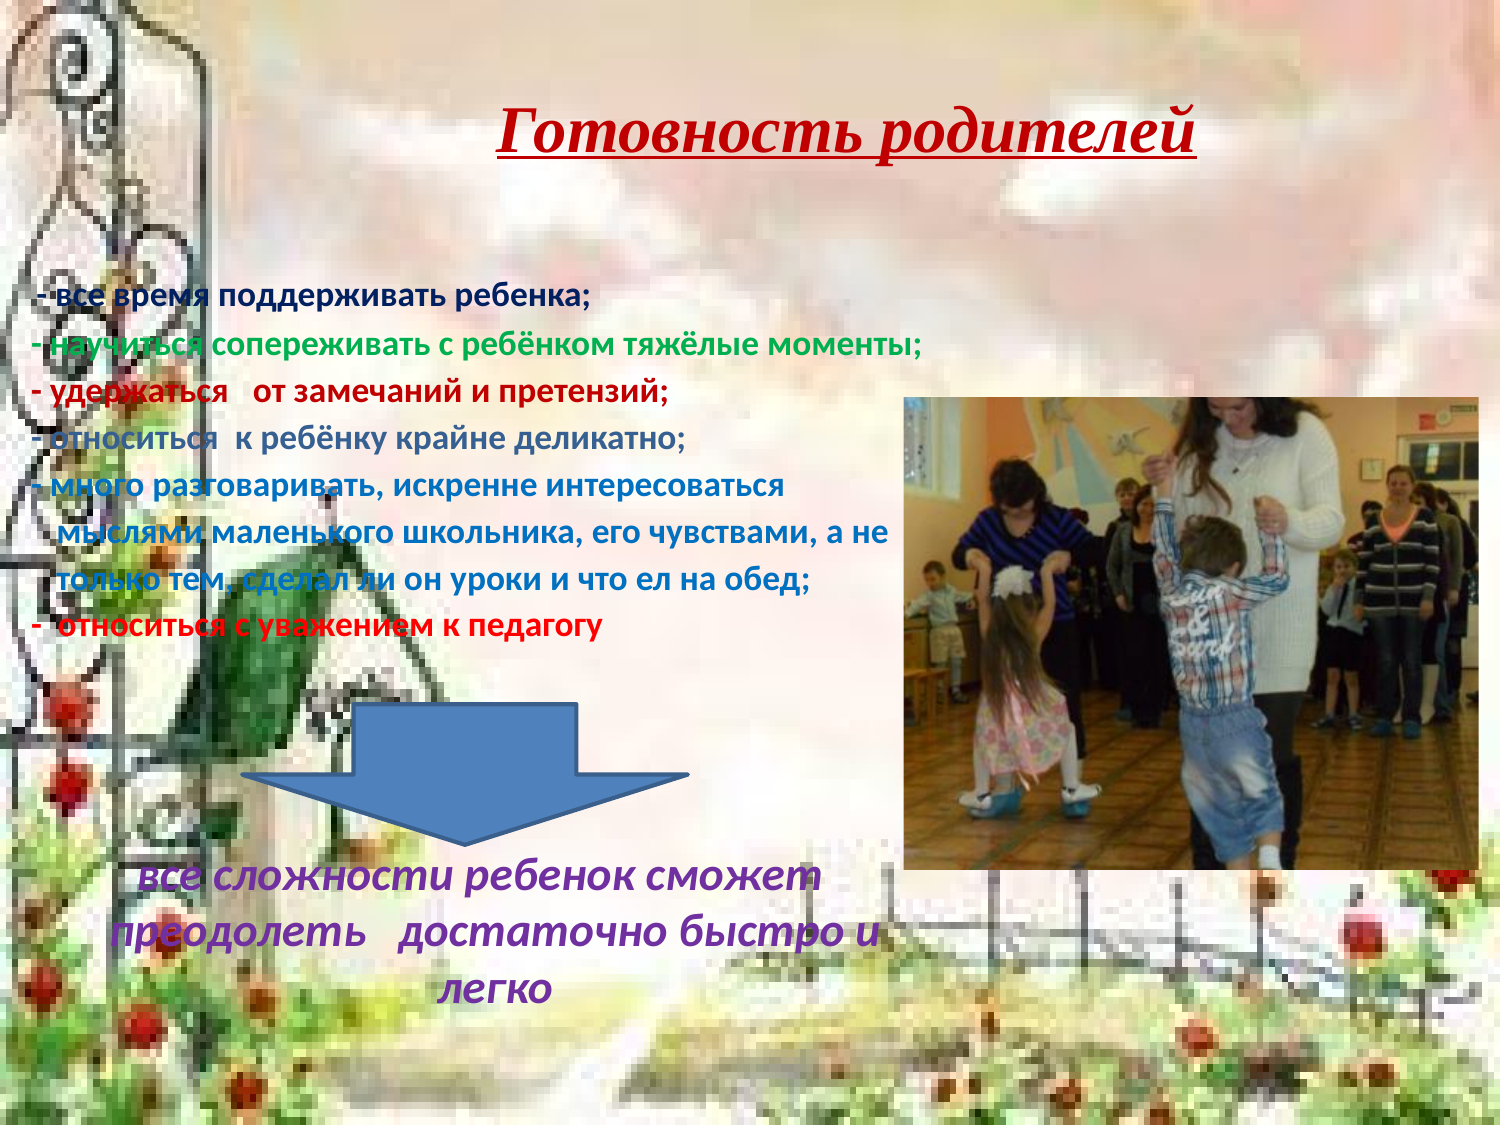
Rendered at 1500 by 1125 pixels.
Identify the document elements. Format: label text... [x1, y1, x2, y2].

list - все время поддерживать ребенка; - научиться сопереживать с ребёнком тяжёлые моменты; - удержаться от замечаний и претензий; - относиться к ребёнку крайне деликатно; - много разговаривать, искренне интересоваться мыслями маленького школьника, его чувствами, а не только тем, сделал ли он уроки и что ел на обед; - относиться с уважением к педагогу все сложности ребенок сможет преодолеть достаточно быстро и легко [0, 245, 950, 1102]
title Готовность родителей [74, 44, 1301, 200]
picture [0, 0, 1500, 1125]
text_box [239, 702, 690, 847]
